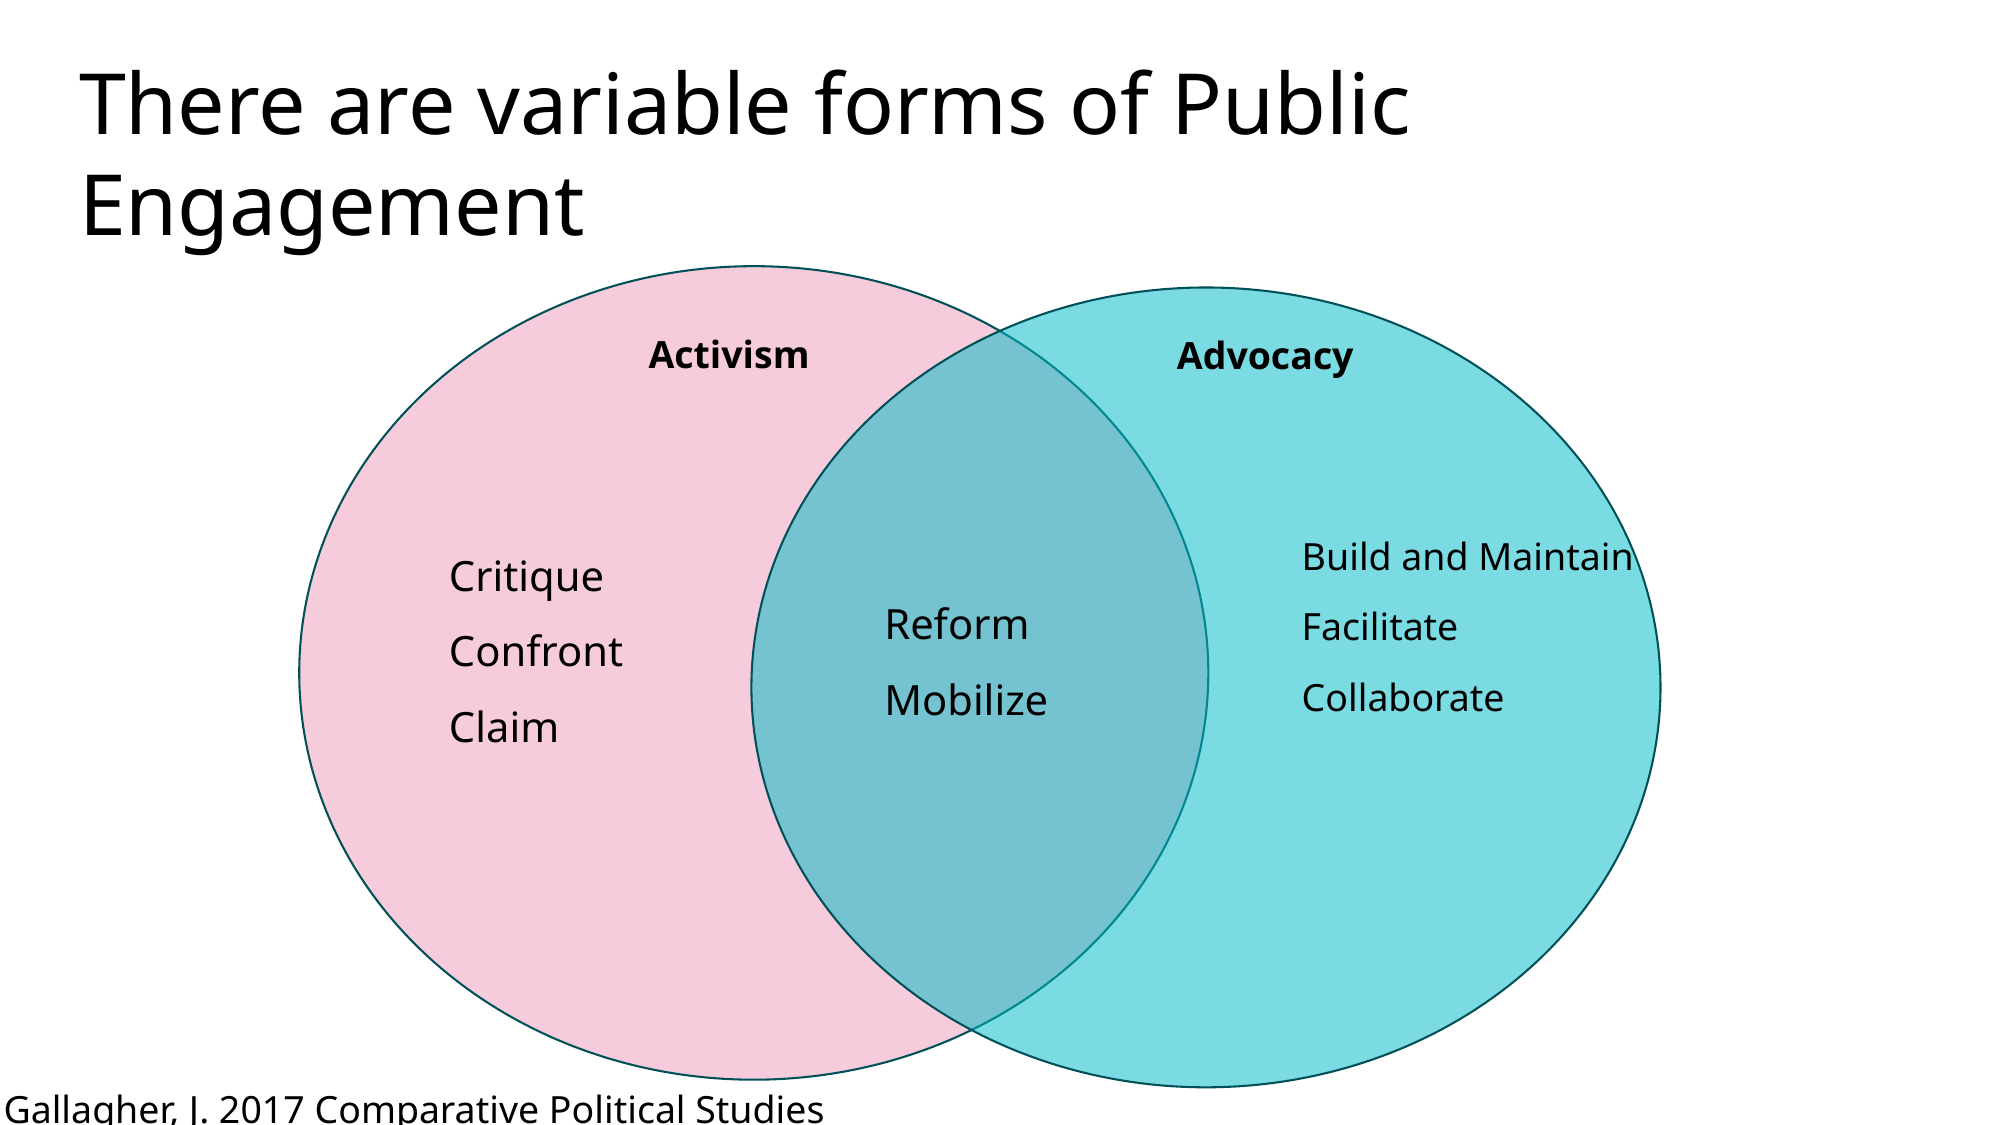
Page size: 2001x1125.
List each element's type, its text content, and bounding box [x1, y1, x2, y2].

list Critique Confront Claim [433, 536, 908, 1125]
text_box Advocacy [1161, 269, 1379, 455]
text_box [870, 278, 999, 415]
text_box Build and Maintain Facilitate Collaborate [1286, 470, 1712, 1115]
text_box Gallagher, J. 2017 Comparative Political Studies [0, 1079, 846, 1125]
title There are variable forms of Public Engagement [64, 42, 1936, 260]
text_box [908, 992, 971, 1057]
text_box Reform Mobilize [869, 534, 1067, 765]
text_box [784, 288, 1589, 1089]
text_box [298, 279, 833, 963]
text_box Activism [633, 268, 870, 455]
